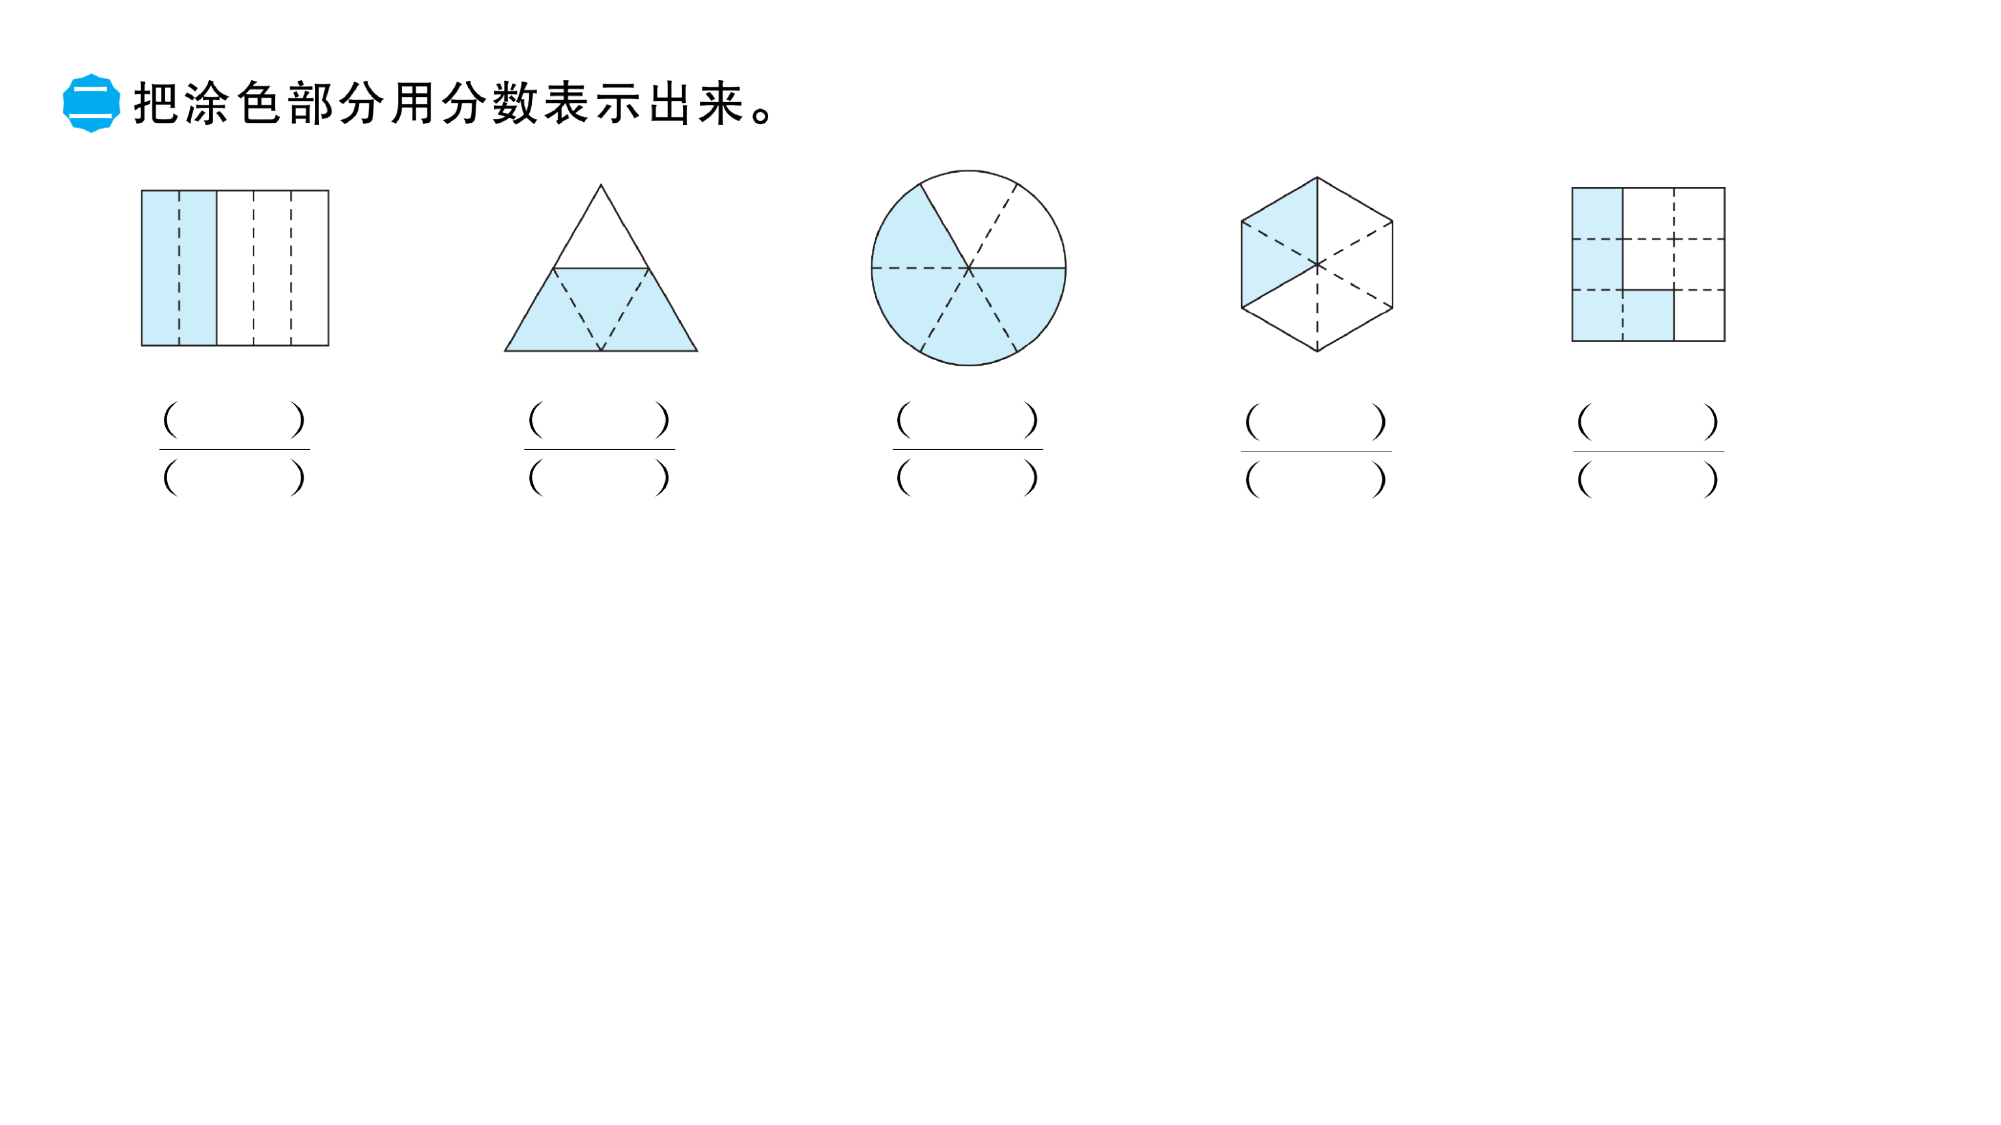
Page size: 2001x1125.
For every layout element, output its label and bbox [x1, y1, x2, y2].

picture [58, 58, 1949, 512]
